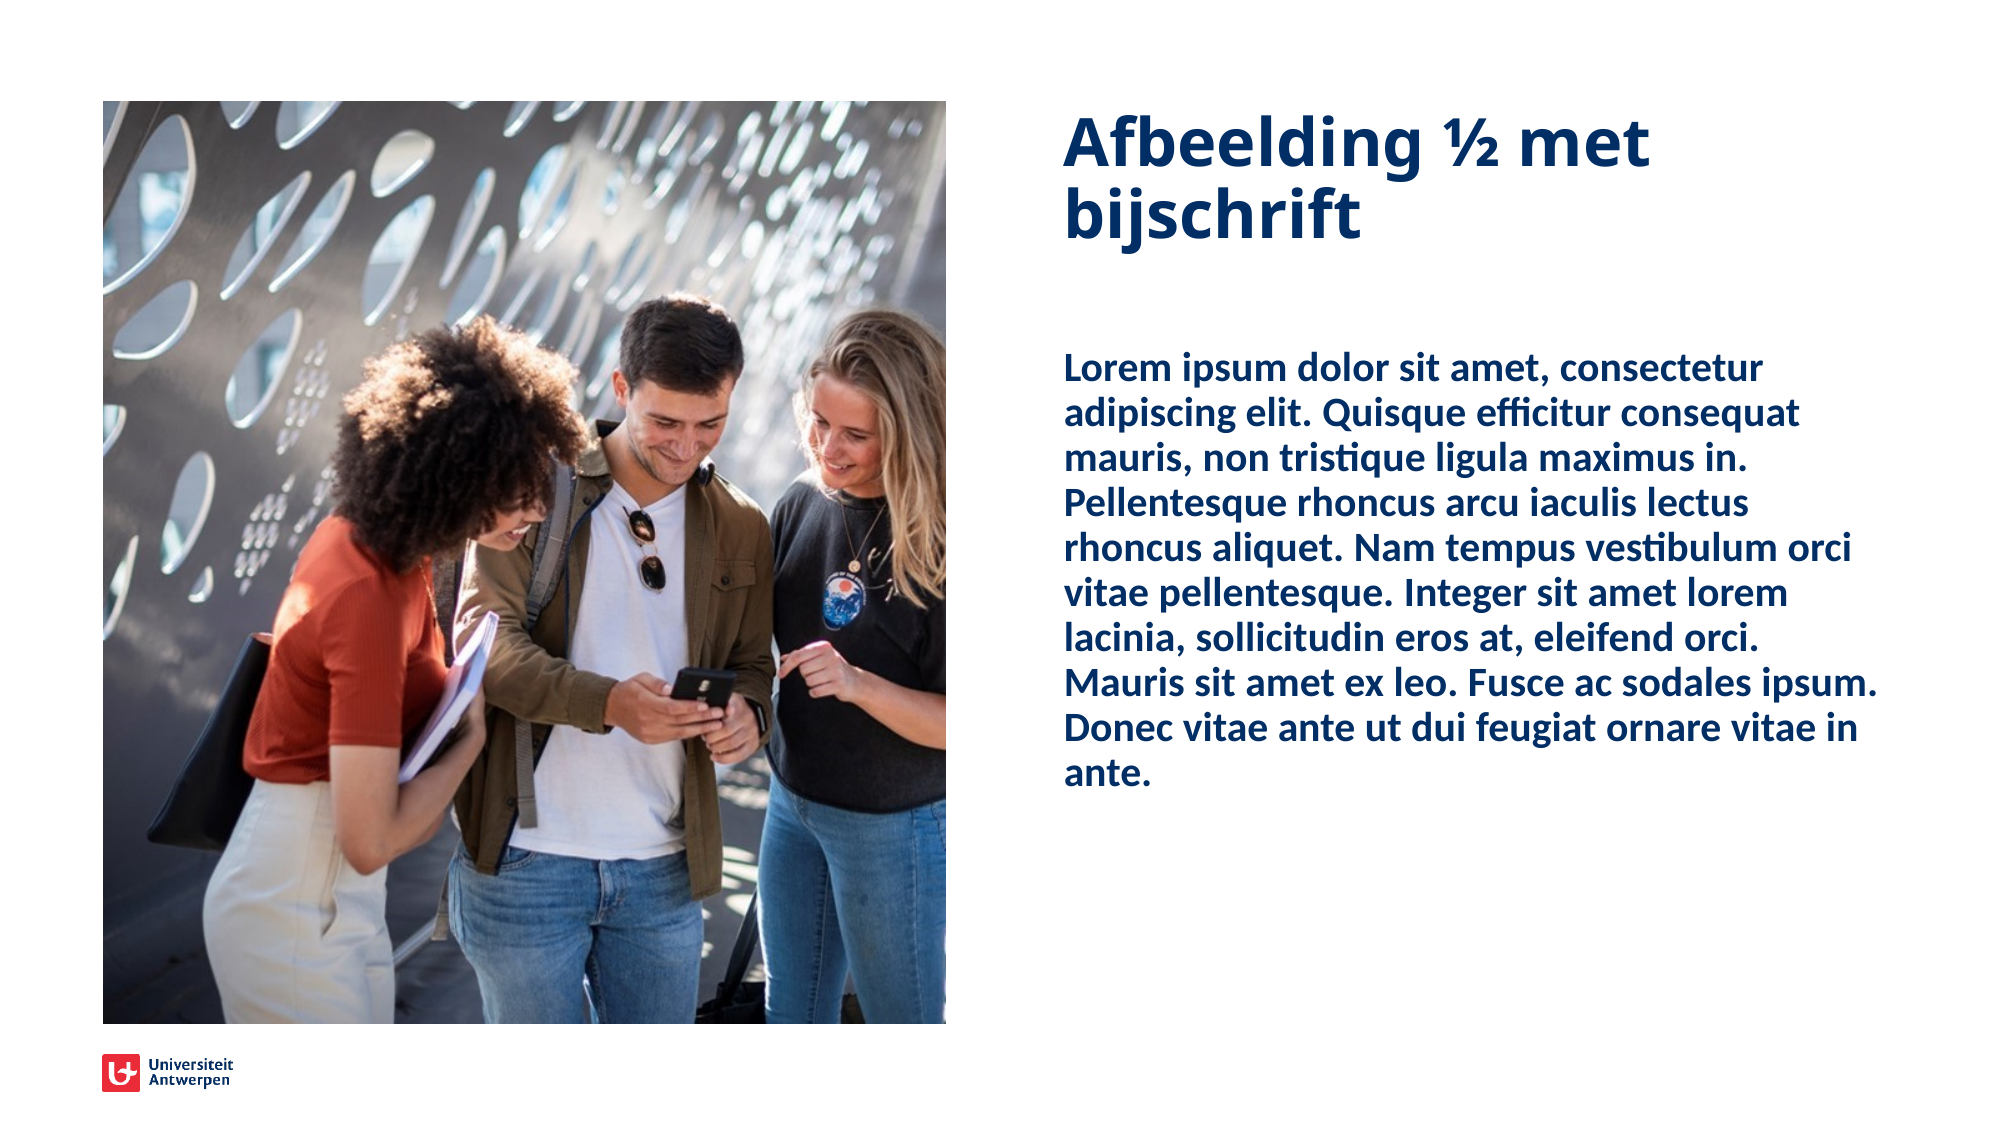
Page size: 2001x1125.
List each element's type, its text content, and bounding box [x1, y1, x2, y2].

title Afbeelding ½ met bijschrift [1048, 101, 1897, 337]
picture [102, 1054, 233, 1092]
picture [102, 101, 946, 1024]
list Lorem ipsum dolor sit amet, consectetur adipiscing elit. Quisque efficitur consequat mauris, non tristique ligula maximus in. Pellentesque rhoncus arcu iaculis lectus rhoncus aliquet. Nam tempus vestibulum orci vitae pellentesque. Integer sit amet lorem lacinia, sollicitudin eros at, eleifend orci. Mauris sit amet ex leo. Fusce ac sodales ipsum. Donec vitae ante ut dui feugiat ornare vitae in ante. [1048, 337, 1897, 1024]
